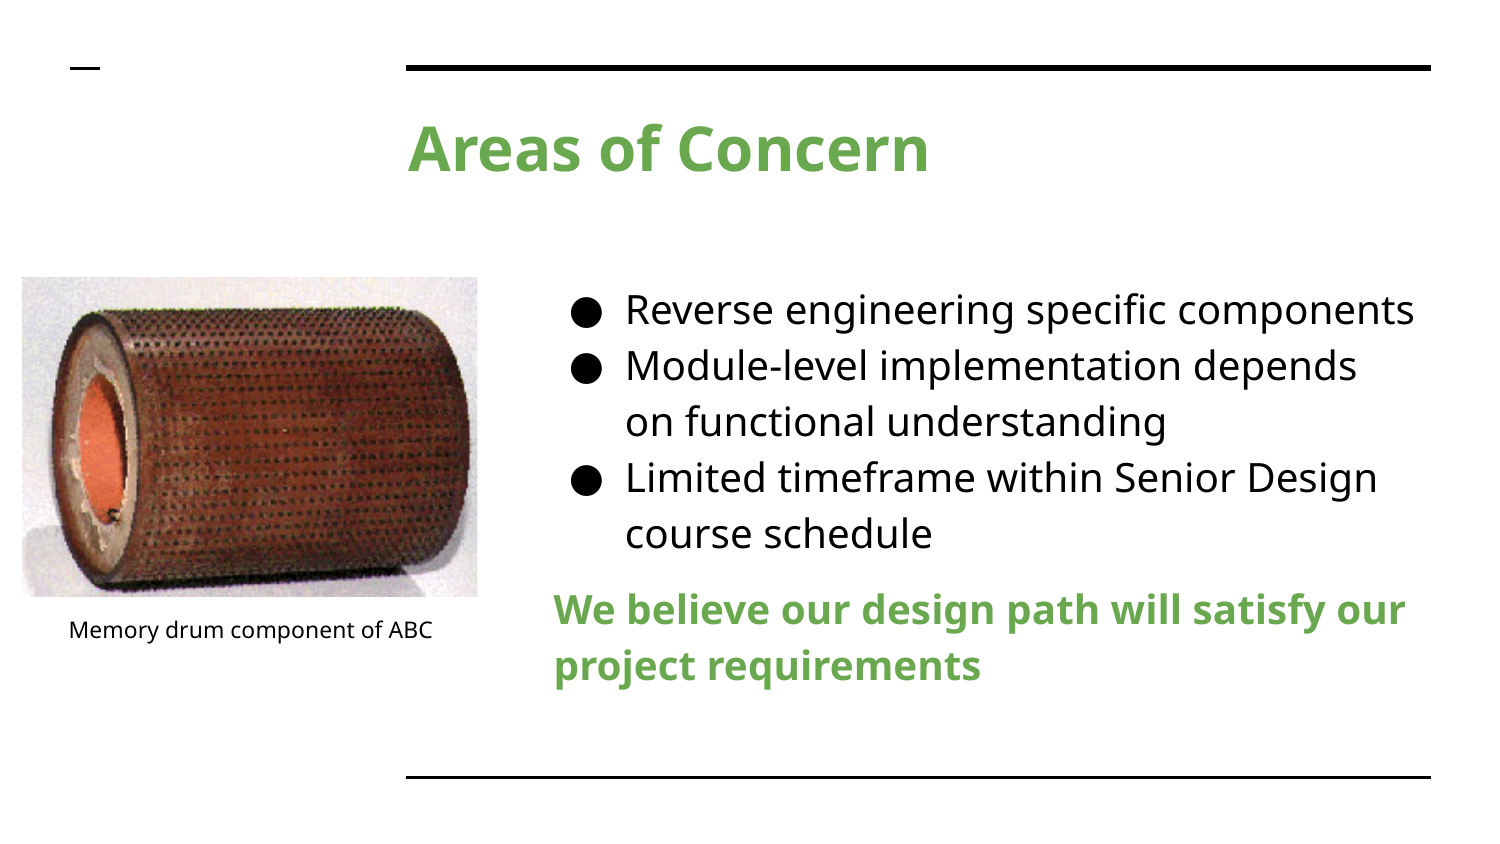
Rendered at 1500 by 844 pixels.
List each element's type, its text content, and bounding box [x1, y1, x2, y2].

list Reverse engineering specific components Module-level implementation depends on functional understanding Limited timeframe within Senior Design course schedule We believe our design path will satisfy our project requirements [538, 261, 1433, 755]
text_box Memory drum component of ABC [0, 600, 511, 648]
picture [22, 272, 480, 601]
title Areas of Concern [393, 94, 1431, 199]
